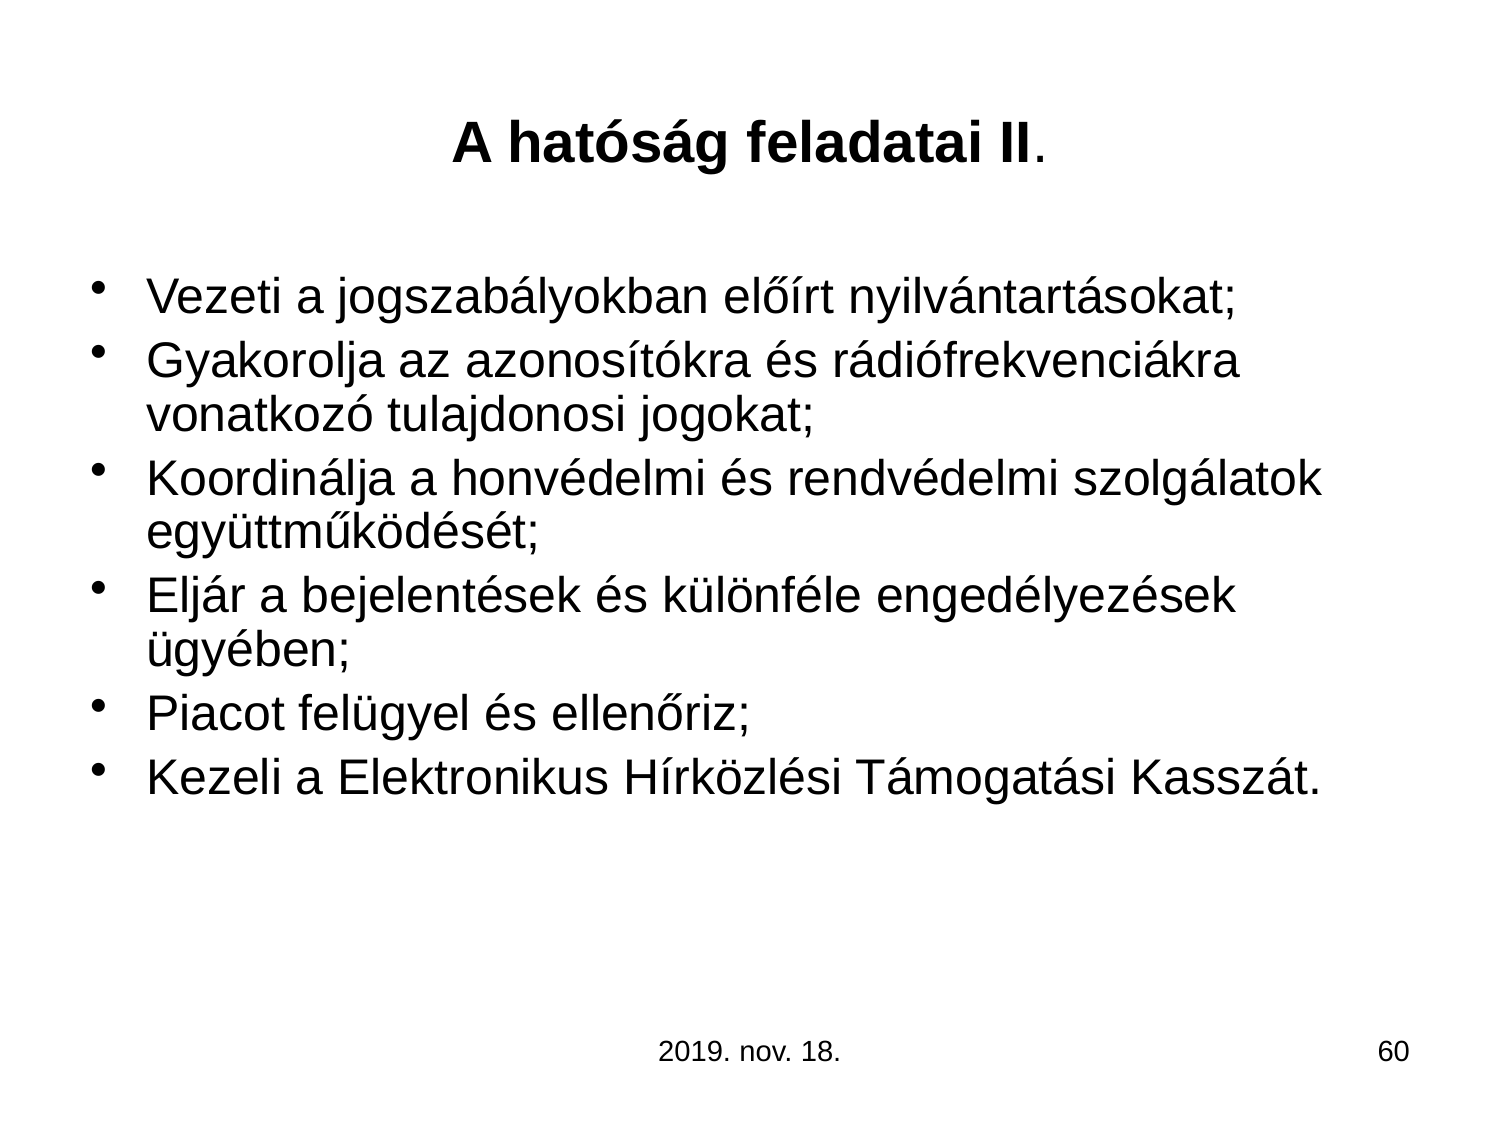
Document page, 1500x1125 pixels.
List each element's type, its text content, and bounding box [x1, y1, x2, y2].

list Vezeti a jogszabályokban előírt nyilvántartásokat; Gyakorolja az azonosítókra és rádiófrekvenciákra vonatkozó tulajdonosi jogokat; Koordinálja a honvédelmi és rendvédelmi szolgálatok együttműködését; Eljár a bejelentések és különféle engedélyezések ügyében; Piacot felügyel és ellenőriz; Kezeli a Elektronikus Hírközlési Támogatási Kasszát. [75, 262, 1425, 1005]
footer 2019. nov. 18. [512, 1024, 988, 1103]
title A hatóság feladatai II. [75, 45, 1425, 233]
slide_number 60 [1074, 1024, 1426, 1103]
